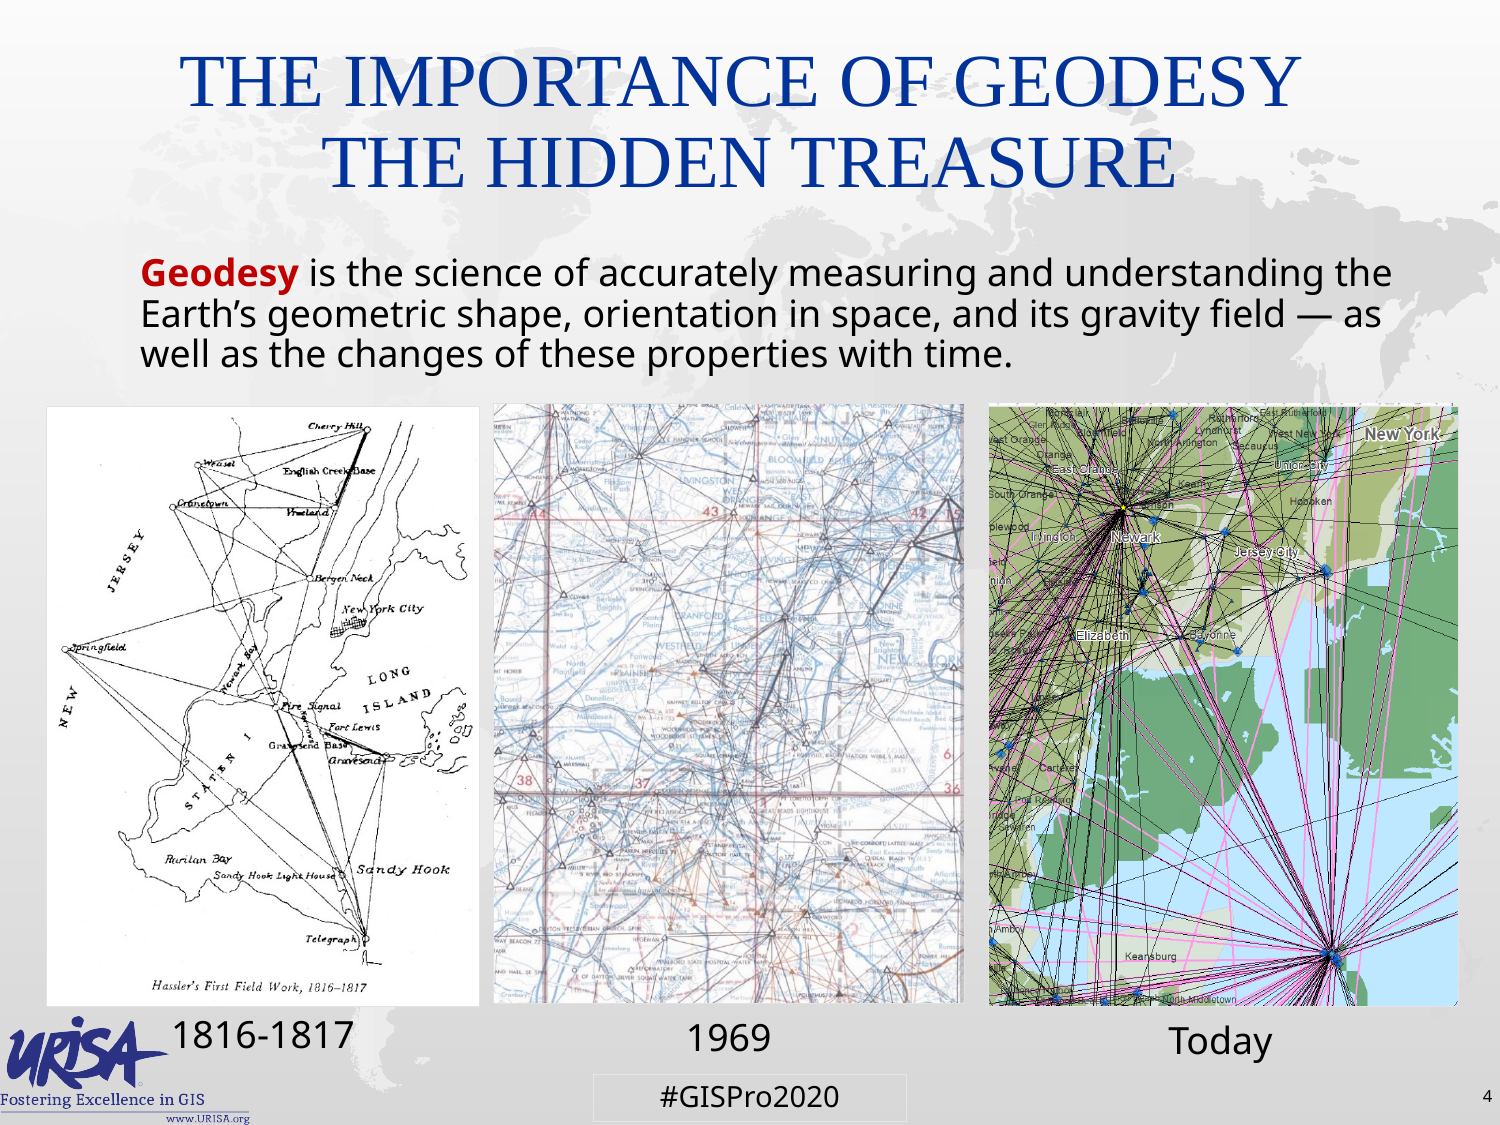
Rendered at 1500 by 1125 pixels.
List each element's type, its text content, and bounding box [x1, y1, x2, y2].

list Geodesy is the science of accurately measuring and understanding the Earth’s geometric shape, orientation in space, and its gravity field — as well as the changes of these properties with time. [126, 246, 1431, 445]
slide_number 4 [1463, 1079, 1500, 1117]
picture [46, 405, 480, 1007]
picture [492, 403, 965, 1004]
text_box 1969 [678, 1006, 780, 1067]
picture [0, 1016, 250, 1125]
picture [987, 403, 1459, 1007]
text_box 1816-1817 [163, 1007, 363, 1064]
text_box Today [1160, 1009, 1281, 1070]
title The importance of geodesy the hidden treasure [149, 0, 1351, 212]
